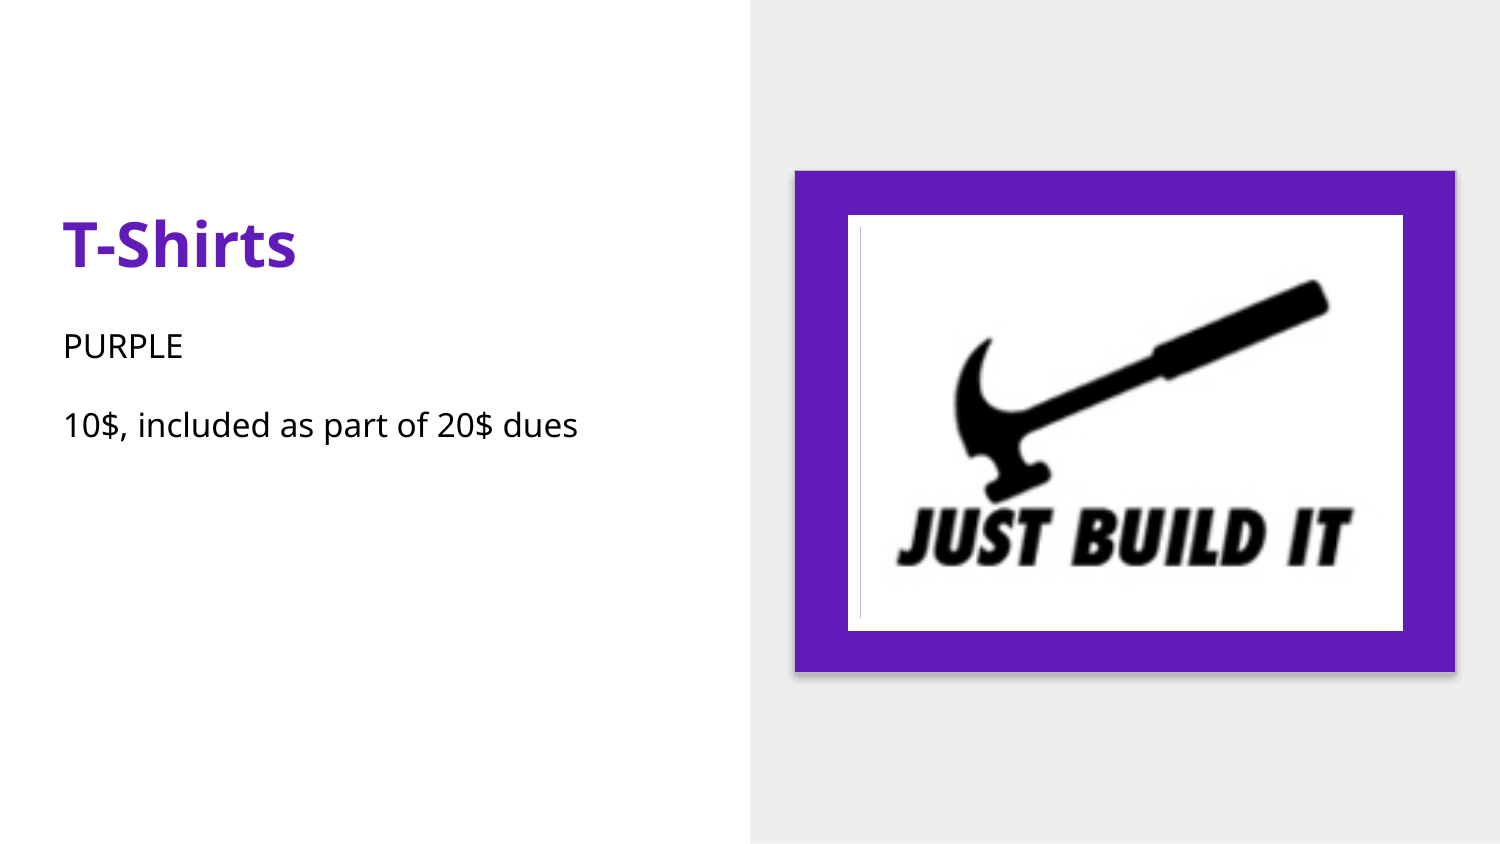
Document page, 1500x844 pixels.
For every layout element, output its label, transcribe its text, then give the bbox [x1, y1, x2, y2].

picture [859, 227, 1391, 619]
title T-Shirts [47, 66, 701, 295]
list PURPLE 10$, included as part of 20$ dues [47, 304, 701, 727]
